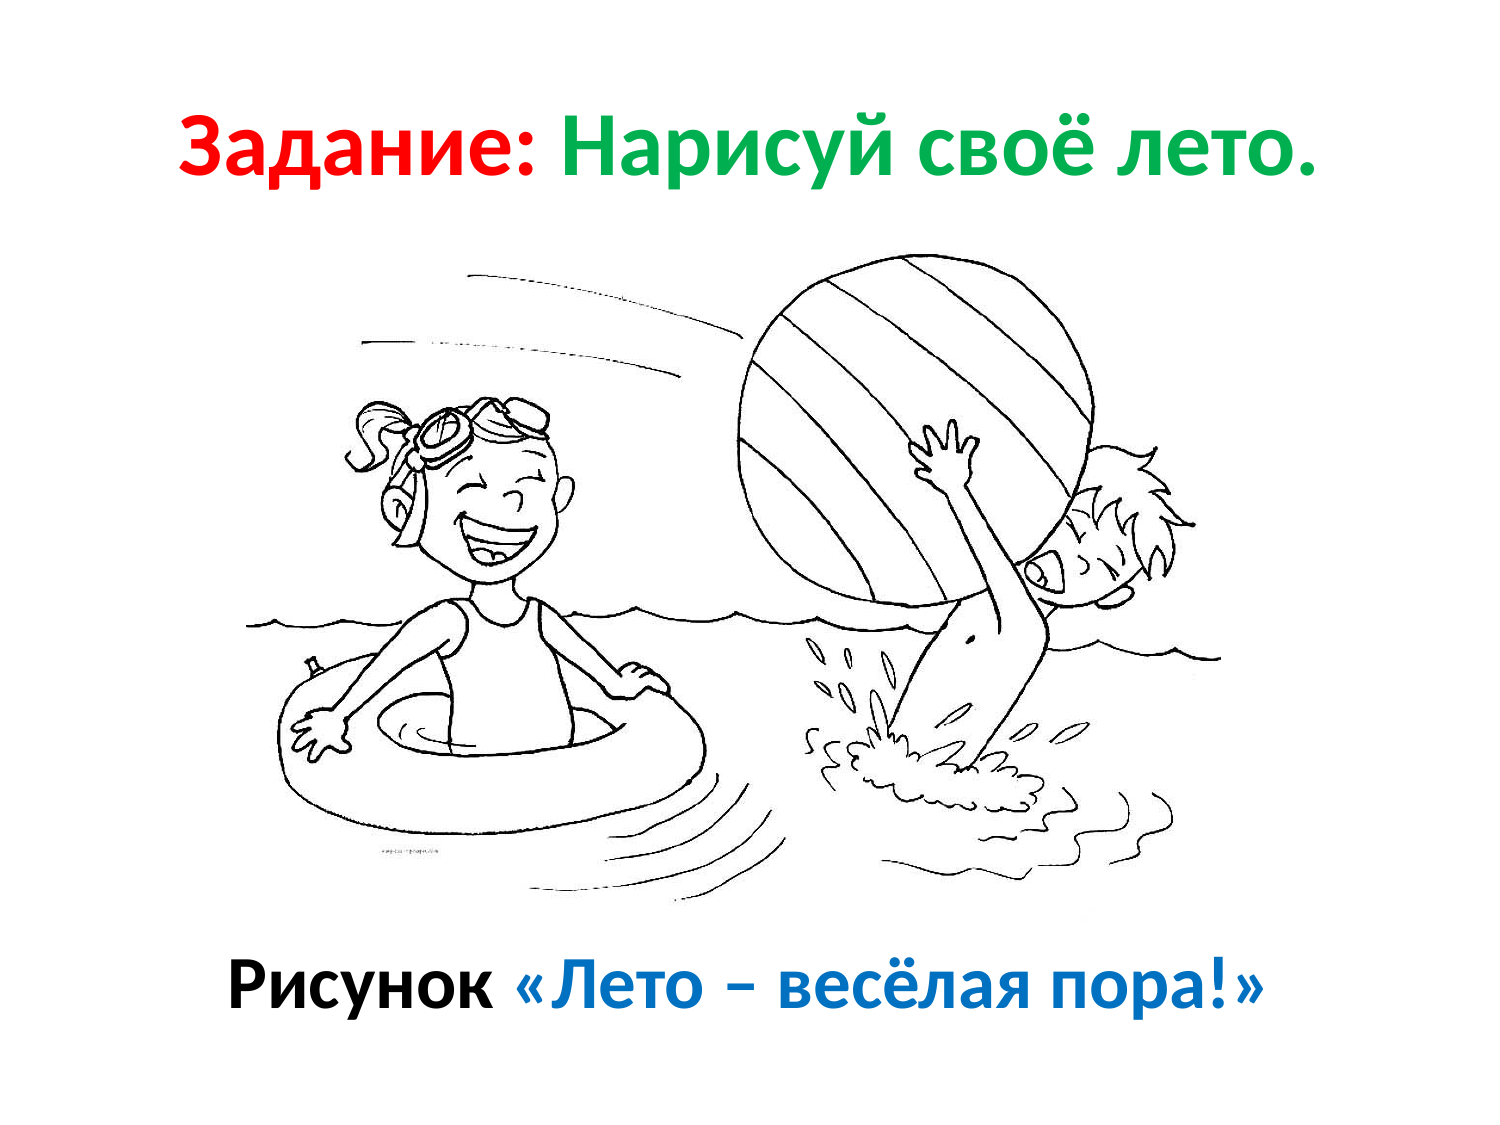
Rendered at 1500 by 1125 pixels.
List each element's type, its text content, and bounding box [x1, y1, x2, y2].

title Задание: Нарисуй своё лето. [75, 45, 1425, 233]
text_box Рисунок «Лето – весёлая пора!» [187, 925, 1313, 1031]
picture [245, 234, 1221, 927]
